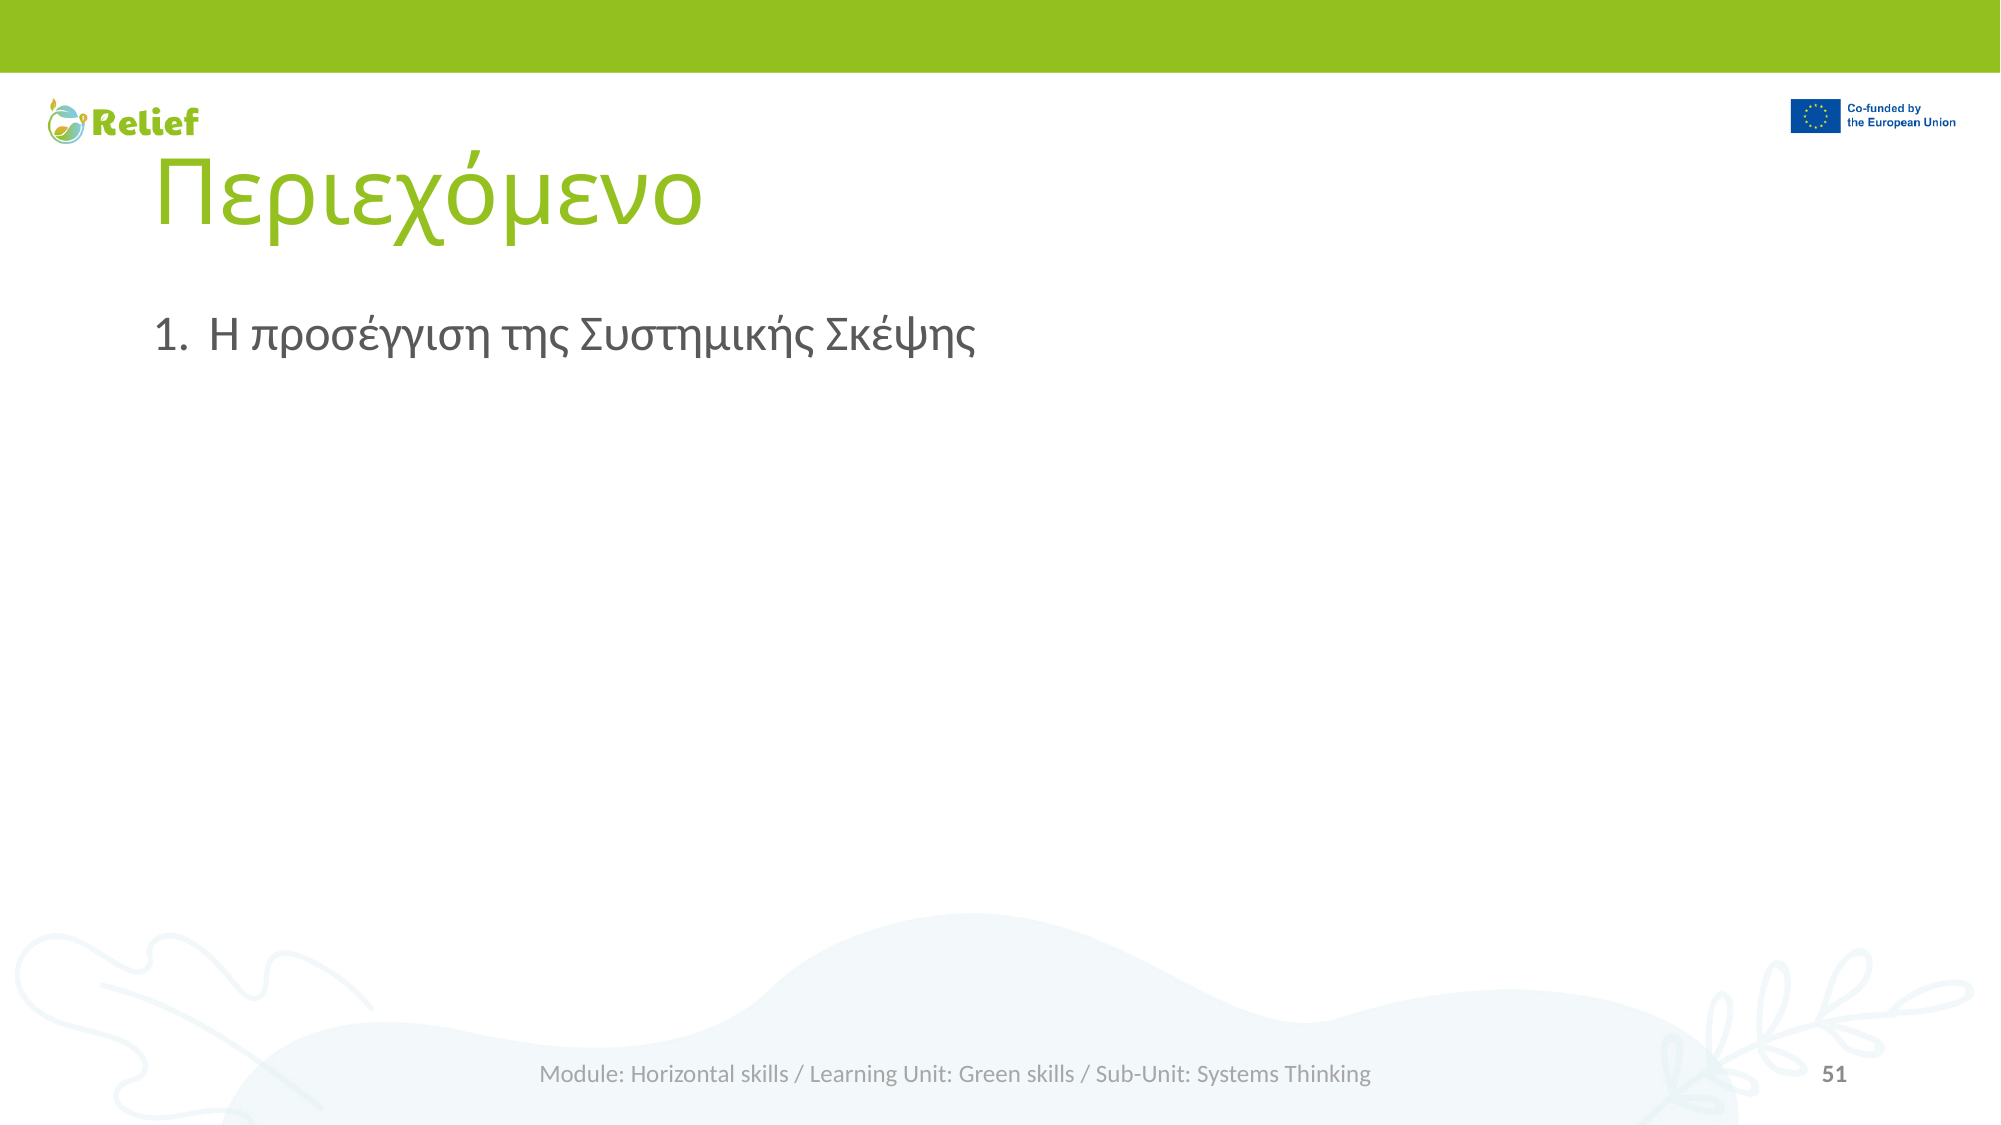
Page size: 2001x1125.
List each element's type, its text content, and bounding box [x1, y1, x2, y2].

title Περιεχόμενο [137, 111, 1863, 278]
picture [0, 0, 2001, 1125]
footer Module: Horizontal skills / Learning Unit: Green skills / Sub-Unit: Systems Thinking [137, 1023, 1775, 1122]
slide_number 51 [1787, 1042, 1863, 1103]
list Η προσέγγιση της Συστημικής Σκέψης [137, 299, 1863, 1014]
